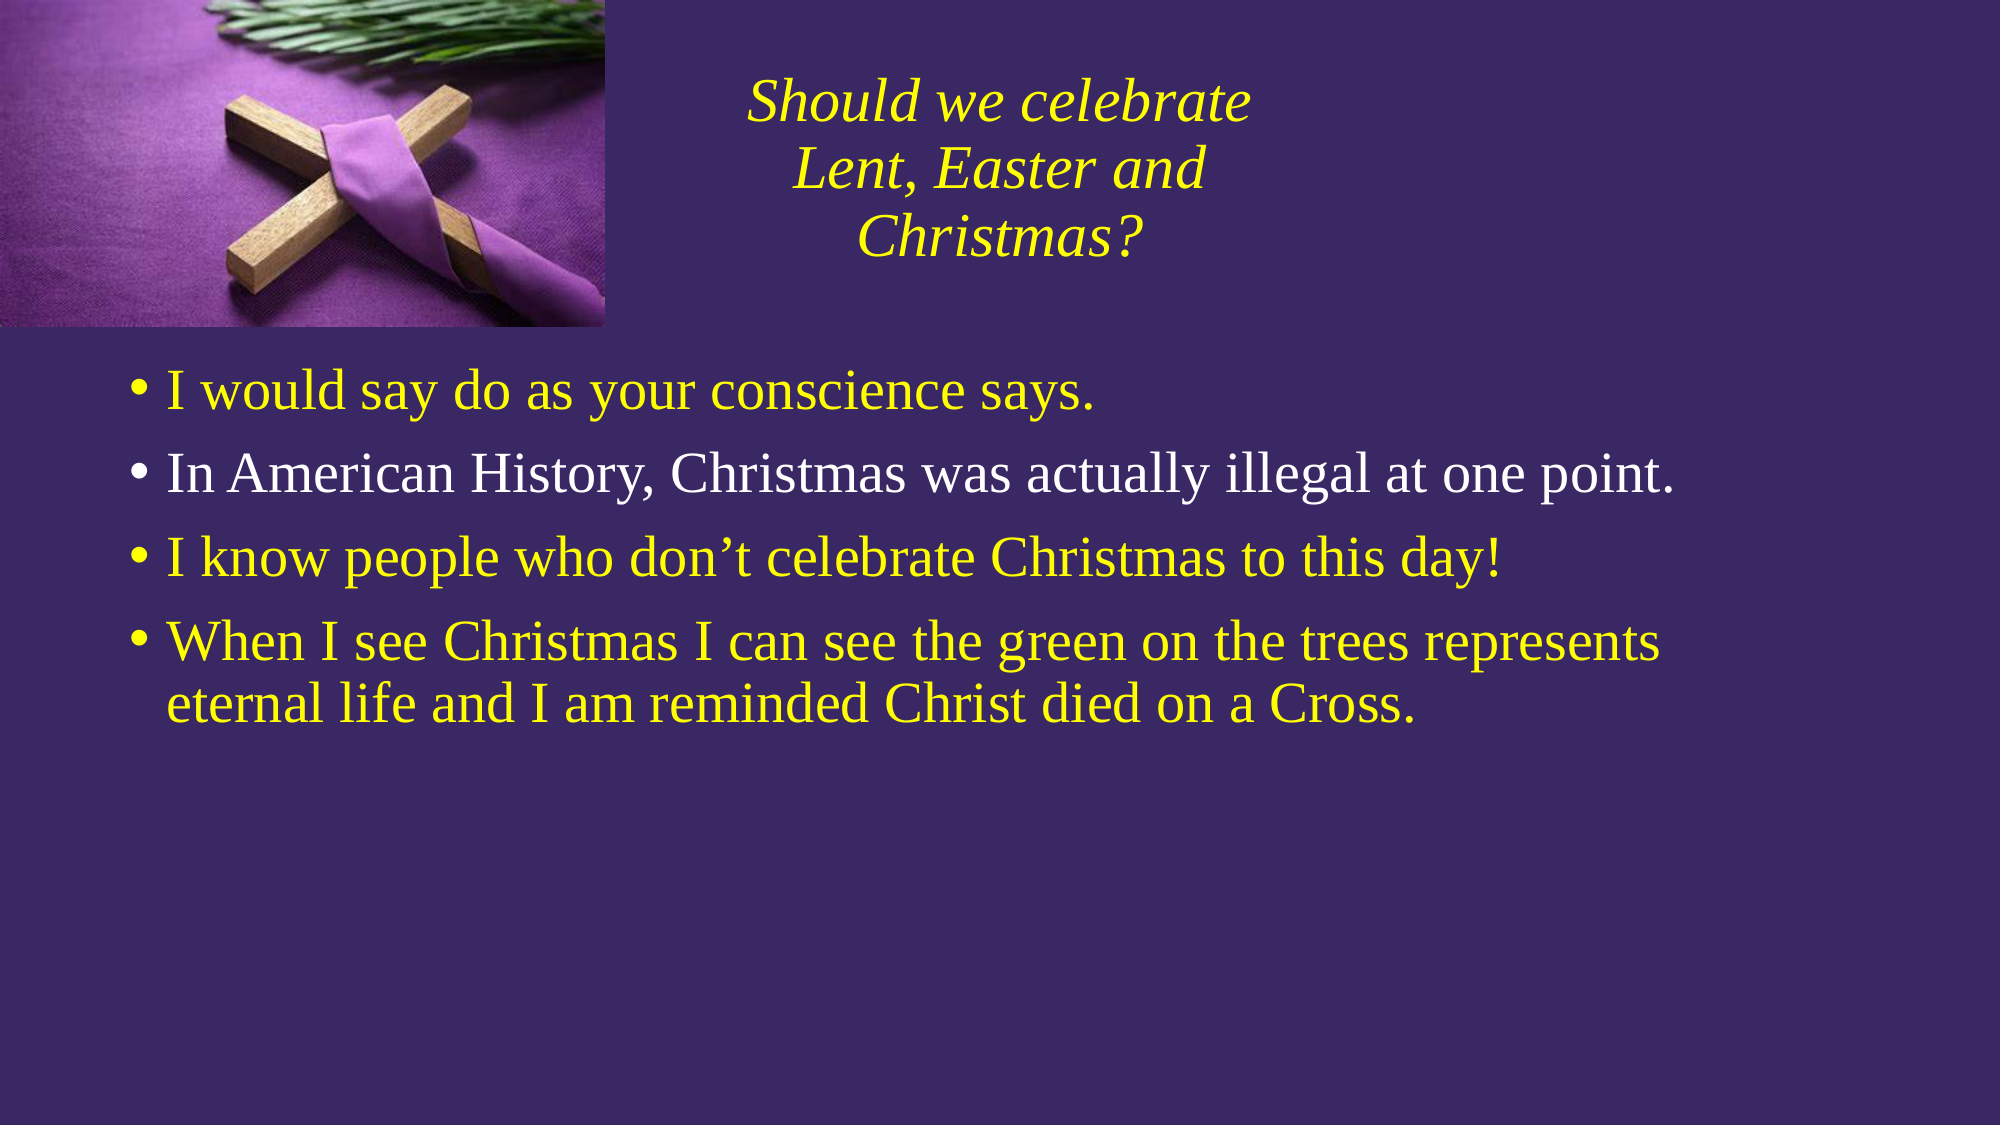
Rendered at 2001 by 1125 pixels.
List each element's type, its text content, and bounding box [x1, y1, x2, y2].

title Should we celebrate Lent, Easter and Christmas? [605, 59, 1863, 278]
list I would say do as your conscience says. In American History, Christmas was actually illegal at one point. I know people who don’t celebrate Christmas to this day! When I see Christmas I can see the green on the trees represents eternal life and I am reminded Christ died on a Cross. [114, 351, 1840, 1066]
picture [0, 0, 605, 327]
